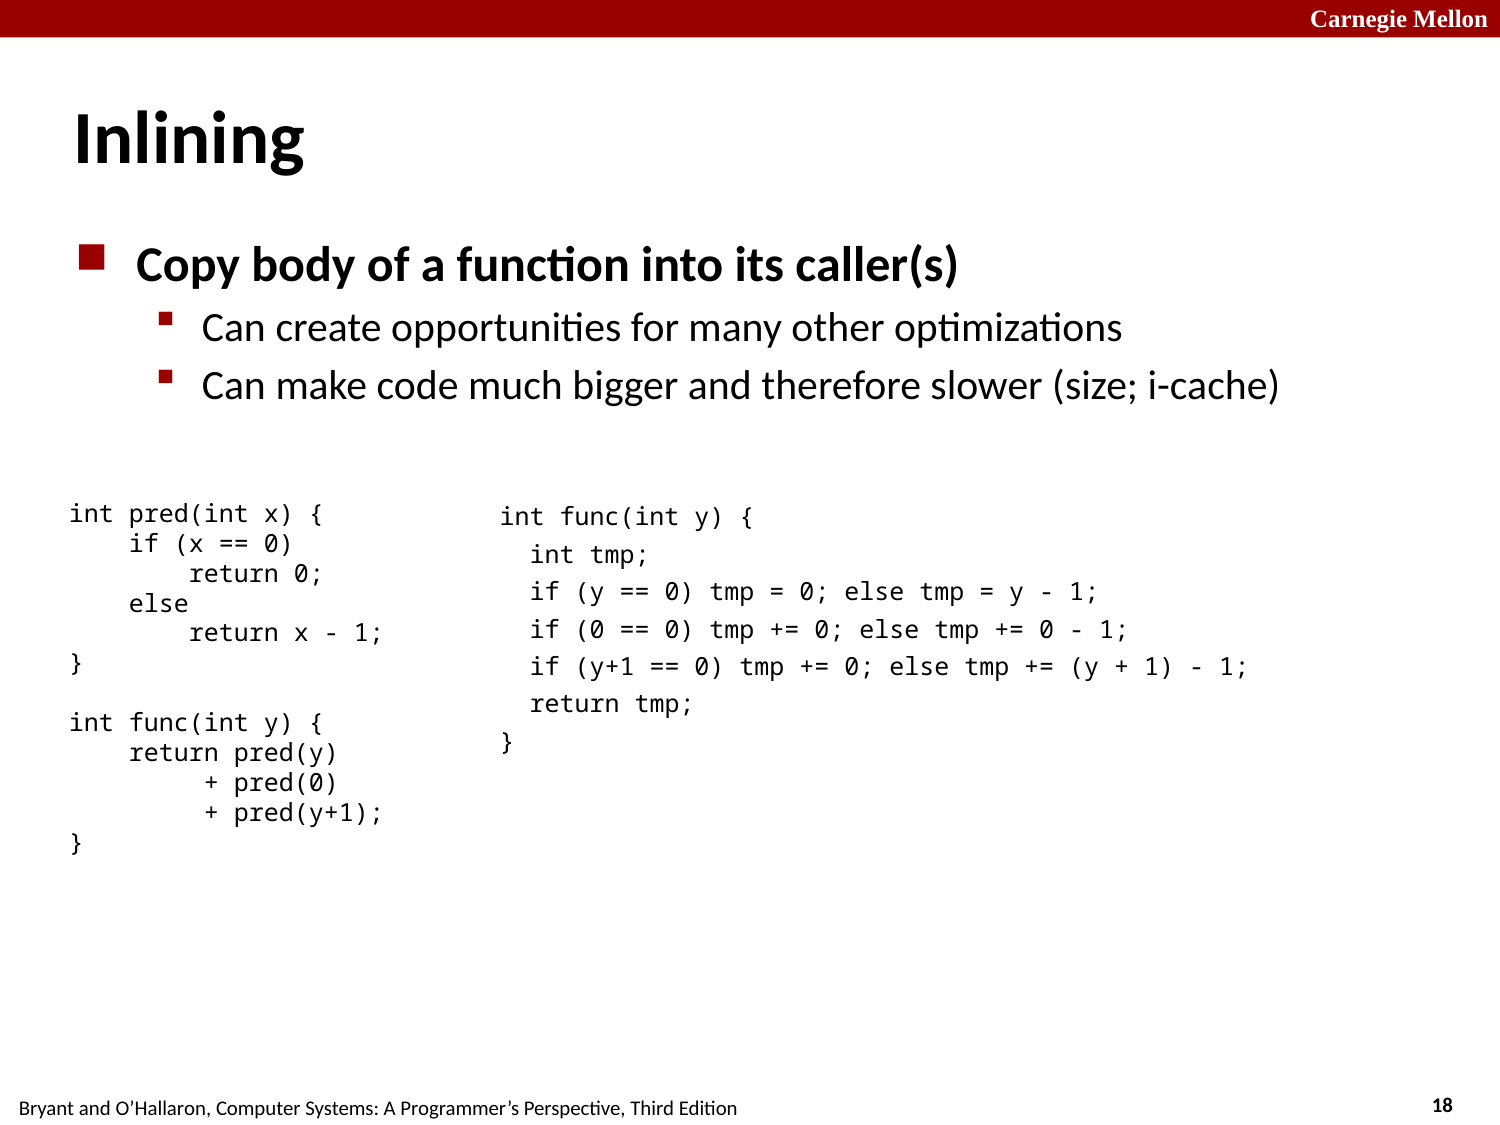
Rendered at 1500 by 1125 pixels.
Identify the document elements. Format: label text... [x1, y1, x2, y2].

list Copy body of a function into its caller(s) Can create opportunities for many other optimizations Can make code much bigger and therefore slower (size; i-cache) [64, 223, 1361, 438]
text_box int func(int y) { int tmp; if (y == 0) tmp = 0; else tmp = y - 1; if (0 == 0) tmp += 0; else tmp += 0 - 1; if (y+1 == 0) tmp += 0; else tmp += (y + 1) - 1; return tmp; } [484, 493, 1265, 763]
text_box int pred(int x) { if (x == 0) return 0; else return x - 1; } int func(int y) { return pred(y) + pred(0) + pred(y+1); } [54, 489, 399, 864]
title Inlining [58, 71, 1305, 197]
